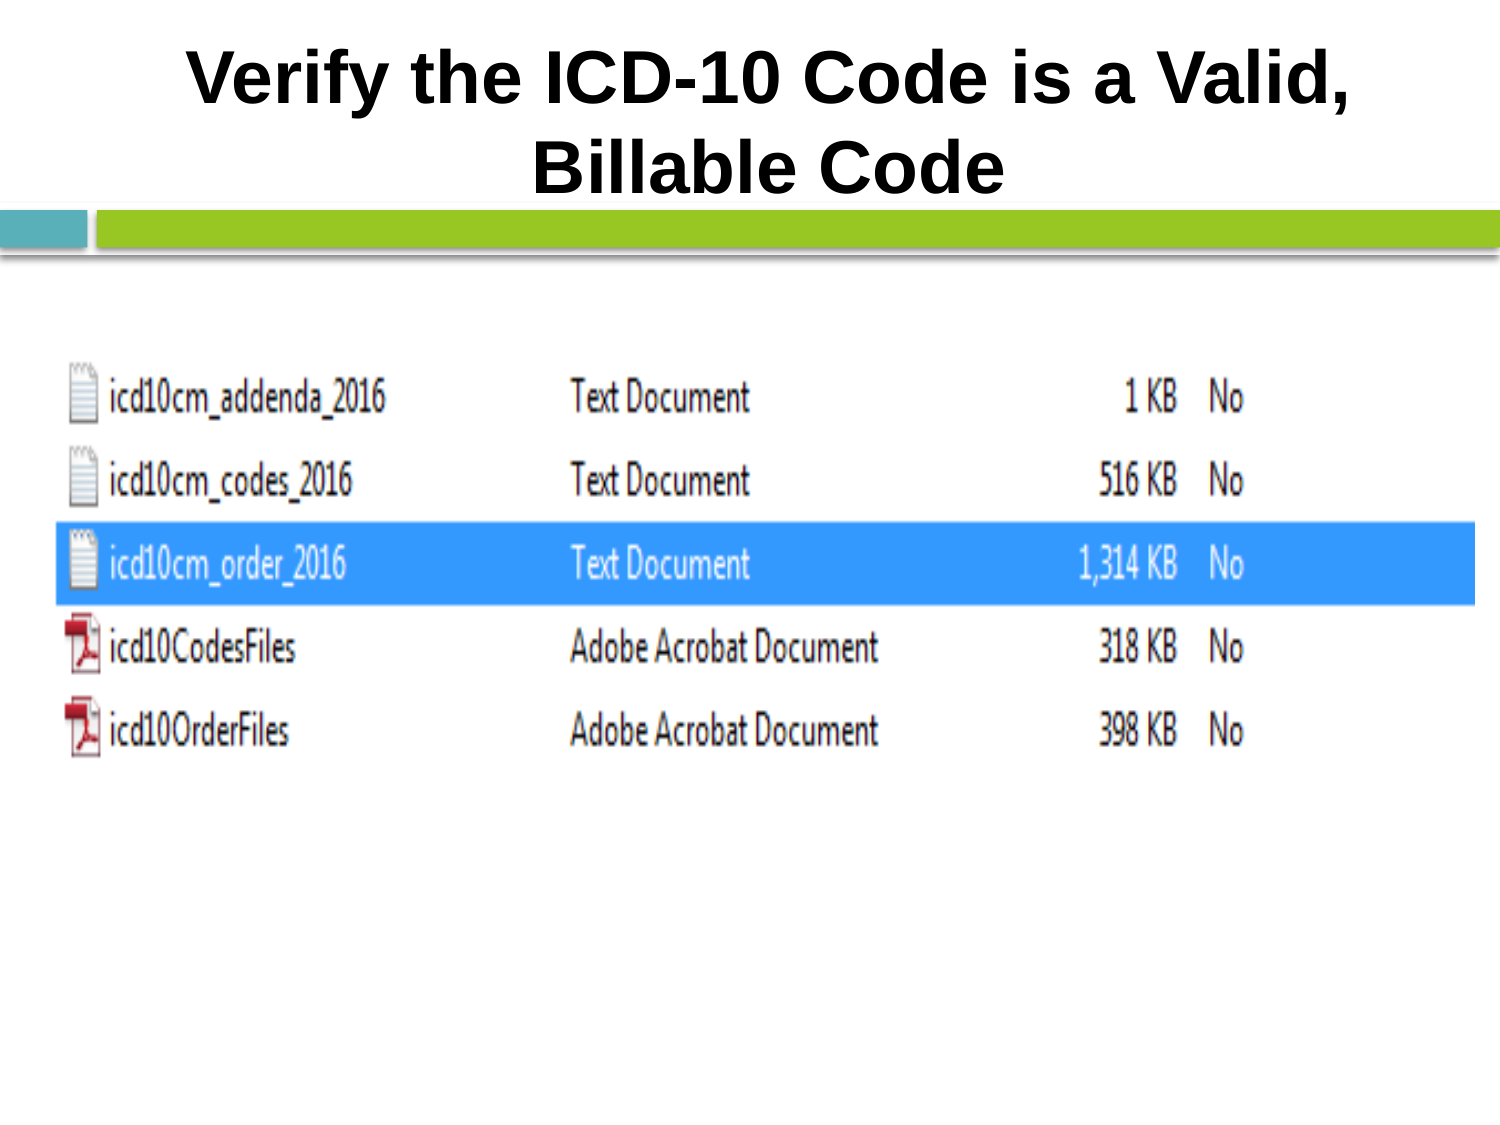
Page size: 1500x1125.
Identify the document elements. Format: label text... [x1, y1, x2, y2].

title Verify the ICD-10 Code is a Valid, Billable Code [100, 37, 1438, 200]
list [49, 349, 1476, 801]
